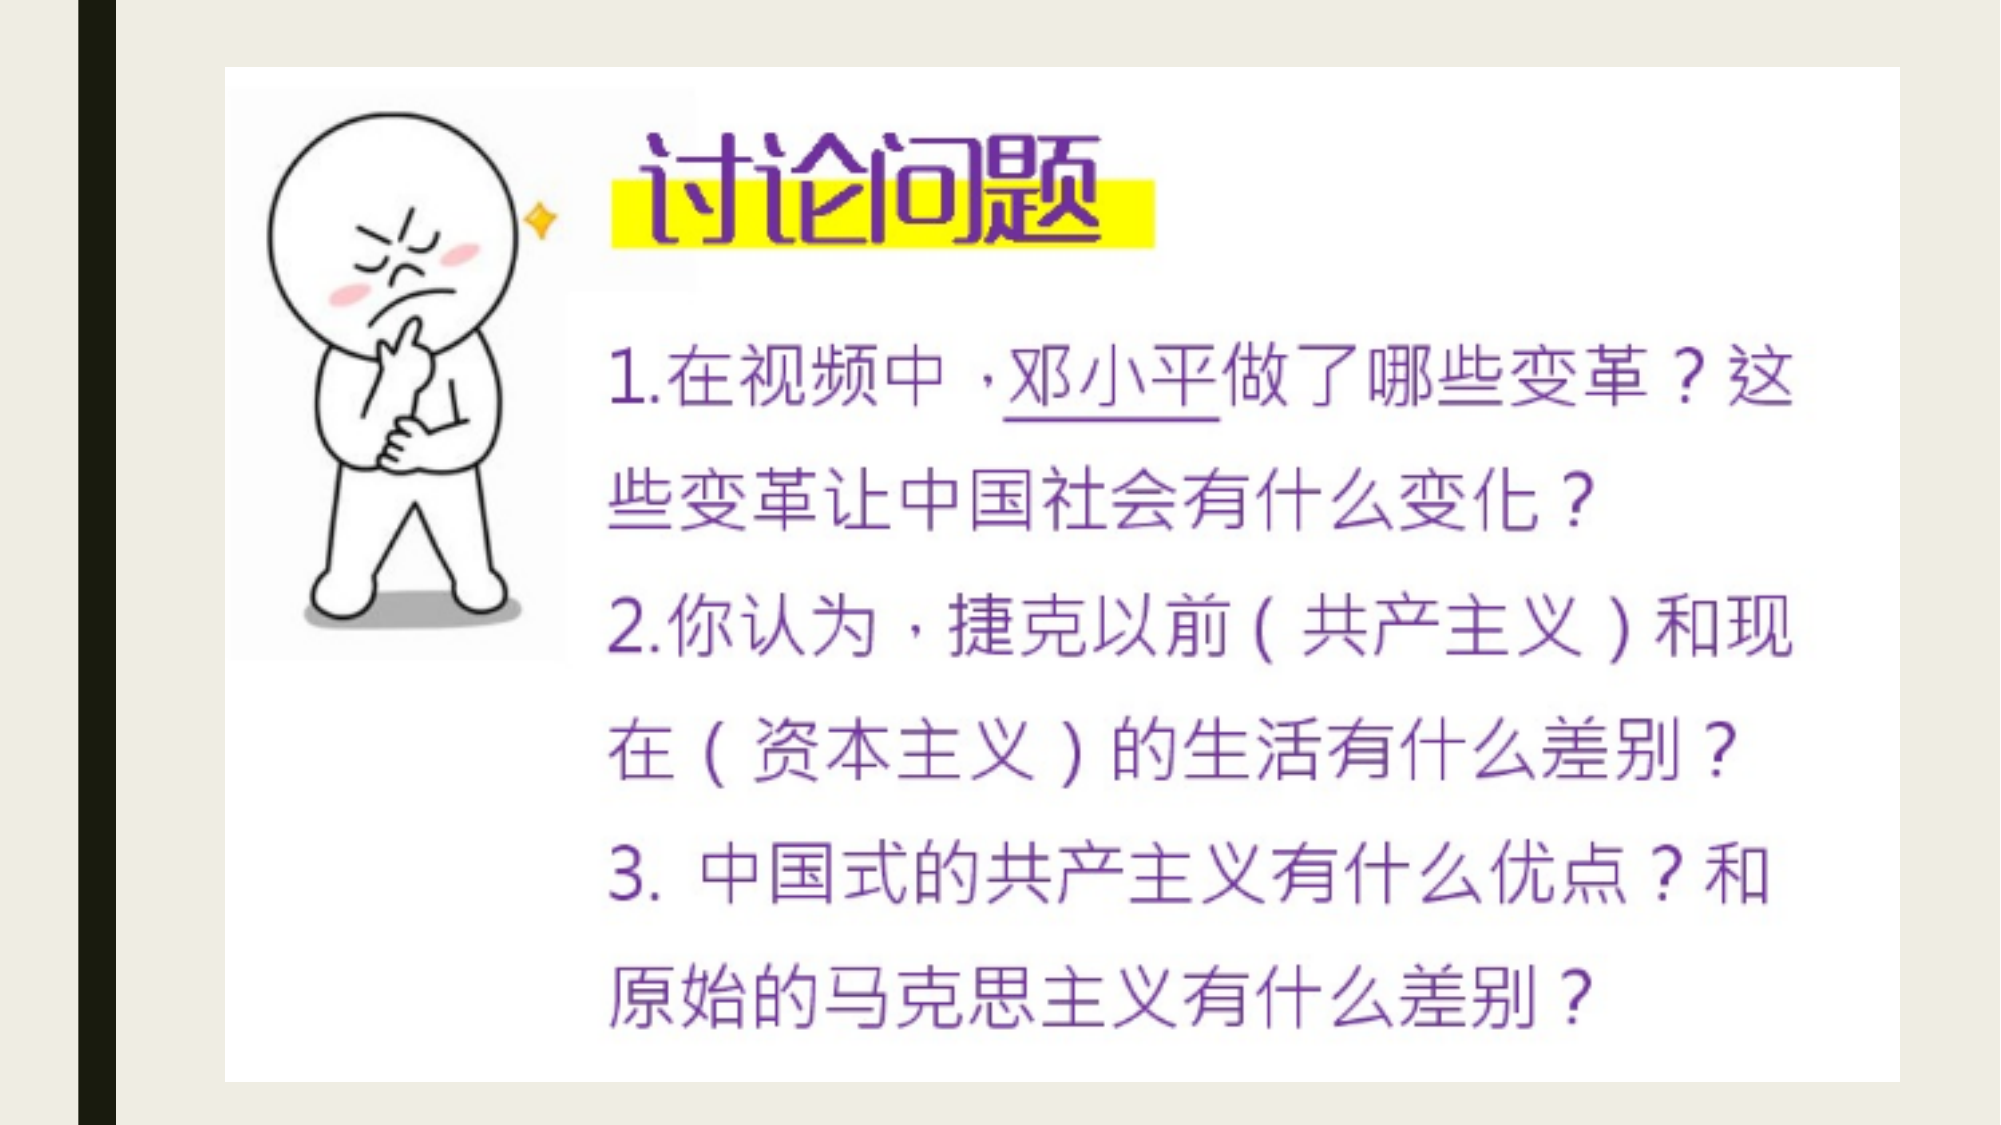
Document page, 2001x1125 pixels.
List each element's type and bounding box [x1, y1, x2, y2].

list [224, 66, 1900, 1082]
